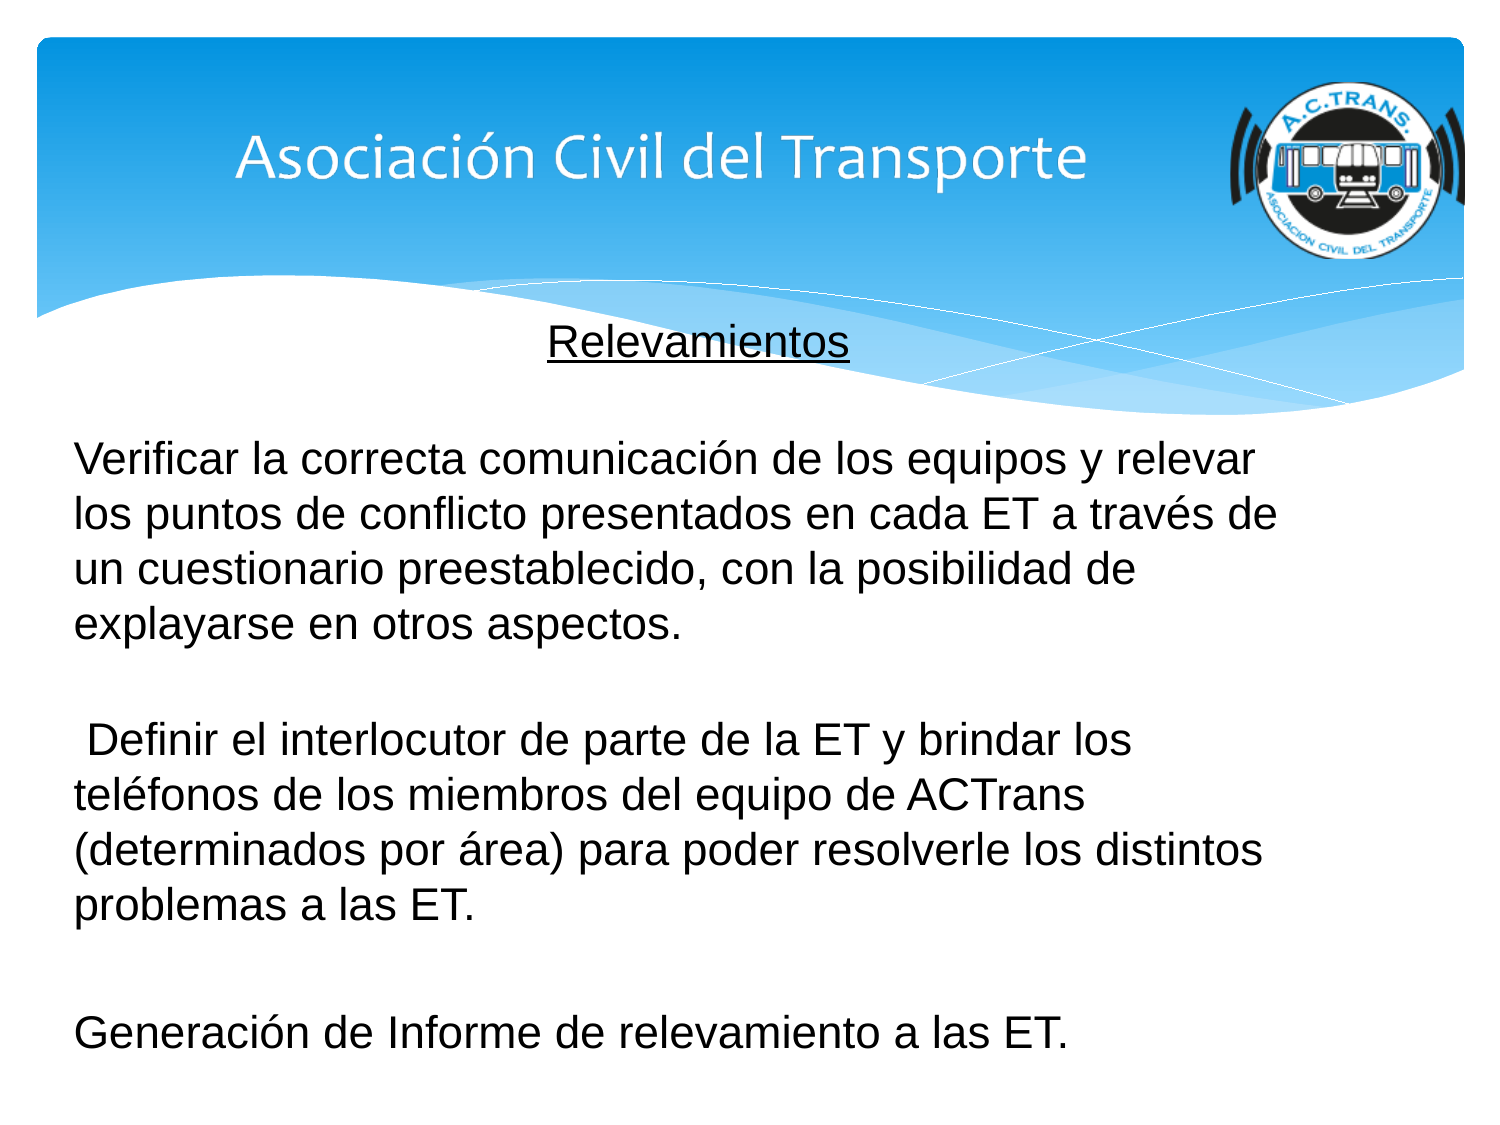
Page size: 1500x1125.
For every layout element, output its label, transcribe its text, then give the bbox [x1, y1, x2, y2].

list Relevamientos Verificar la correcta comunicación de los equipos y relevar los puntos de conflicto presentados en cada ET a través de un cuestionario preestablecido, con la posibilidad de explayarse en otros aspectos. Definir el interlocutor de parte de la ET y brindar los teléfonos de los miembros del equipo de ACTrans (determinados por área) para poder resolverle los distintos problemas a las ET. Generación de Informe de relevamiento a las ET. [58, 304, 1339, 1067]
picture [194, 81, 1466, 259]
